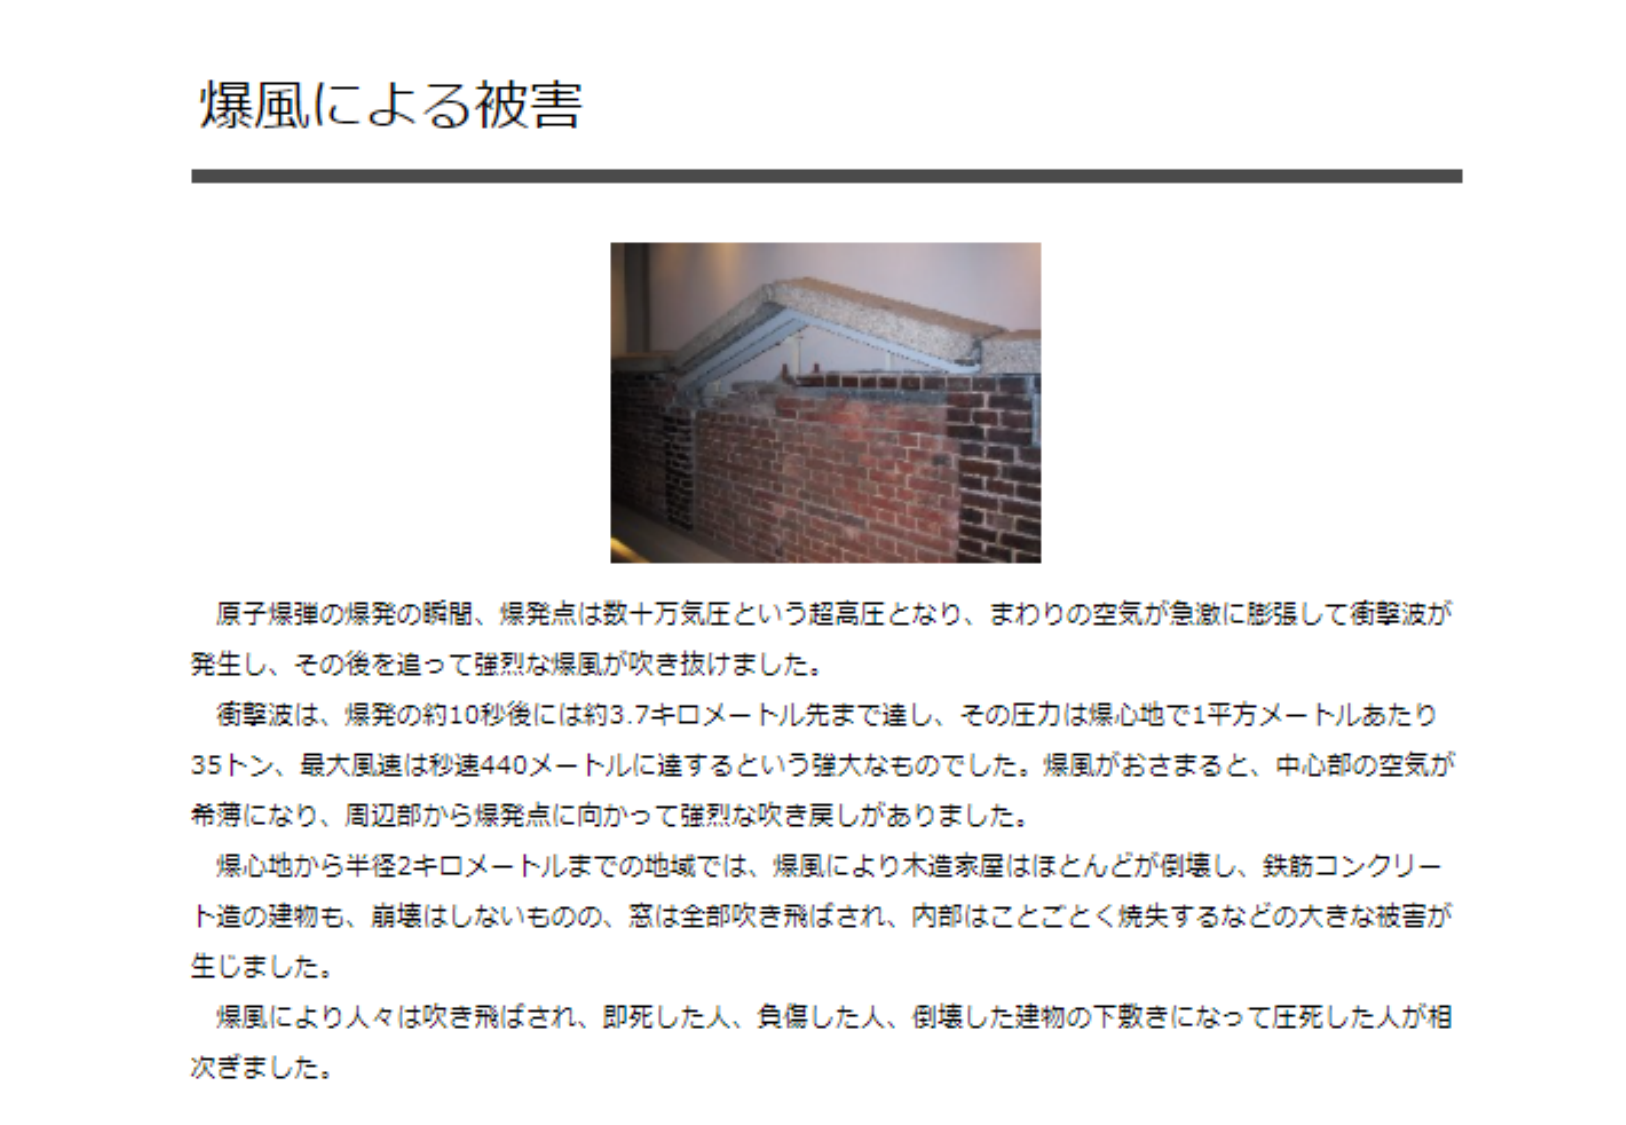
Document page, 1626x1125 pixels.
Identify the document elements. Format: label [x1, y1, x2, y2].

picture [114, 46, 1503, 1112]
